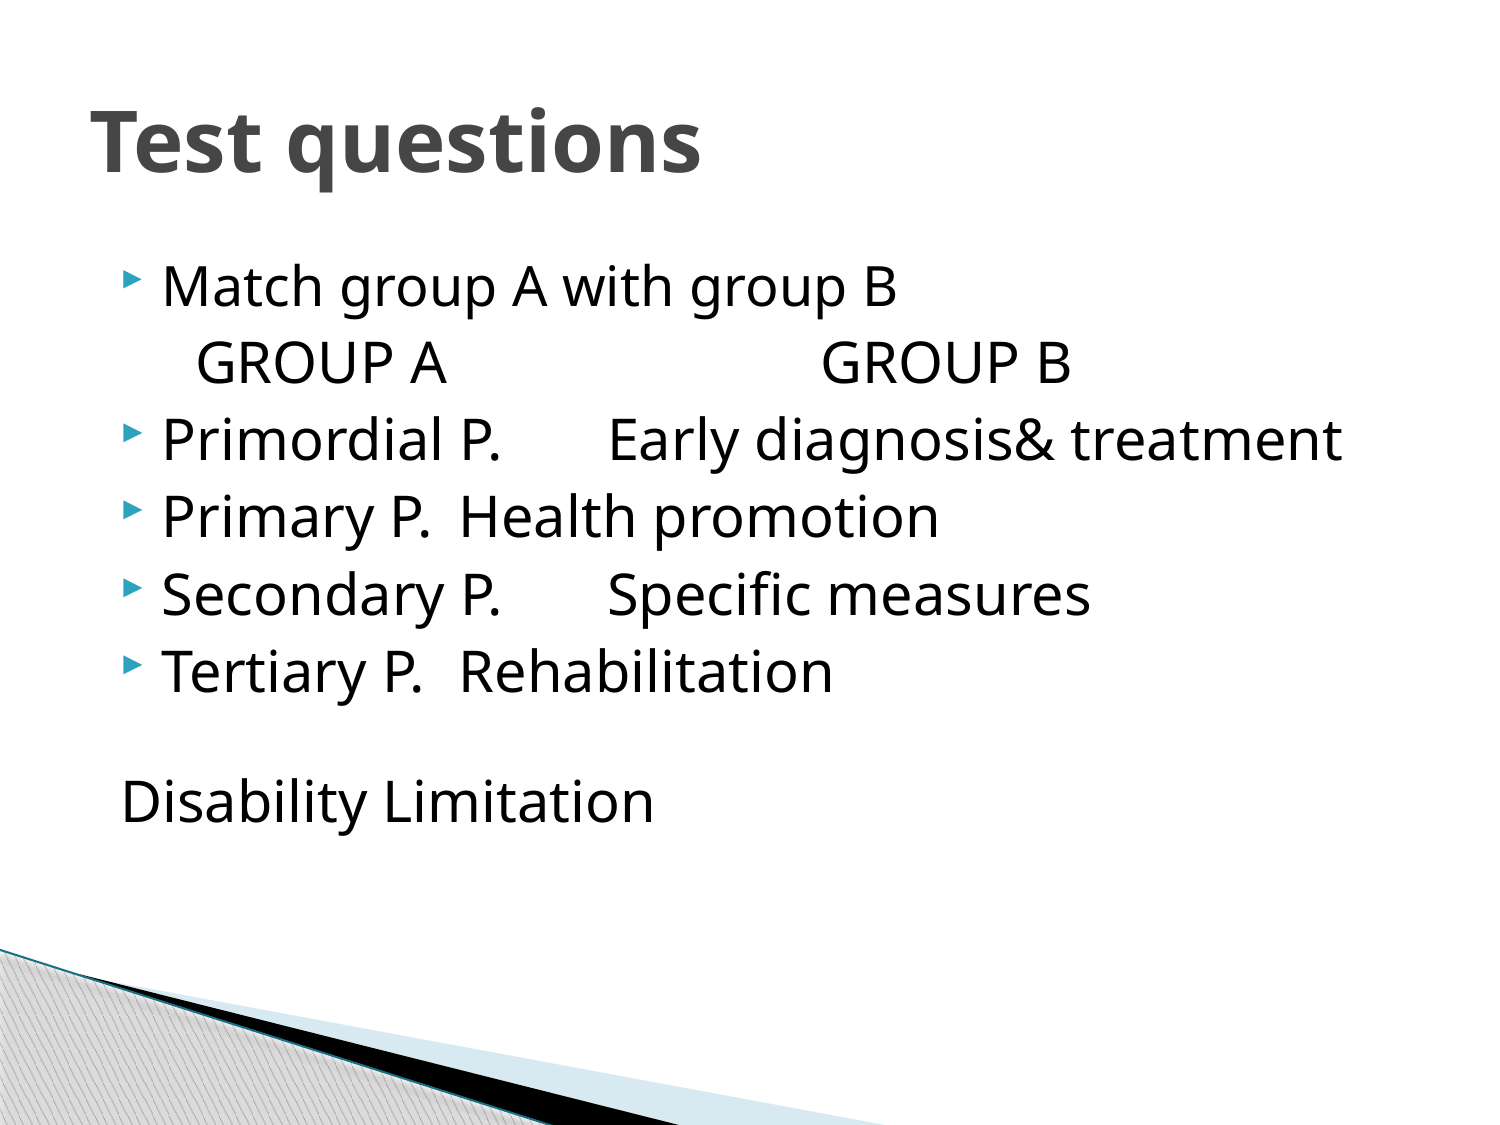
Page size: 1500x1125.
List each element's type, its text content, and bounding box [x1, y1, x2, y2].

list Match group A with group B GROUP A GROUP B Primordial P. Early diagnosis& treatment Primary P. Health promotion Secondary P. Specific measures Tertiary P. Rehabilitation Disability Limitation [87, 243, 1438, 986]
title Test questions [75, 45, 1425, 233]
